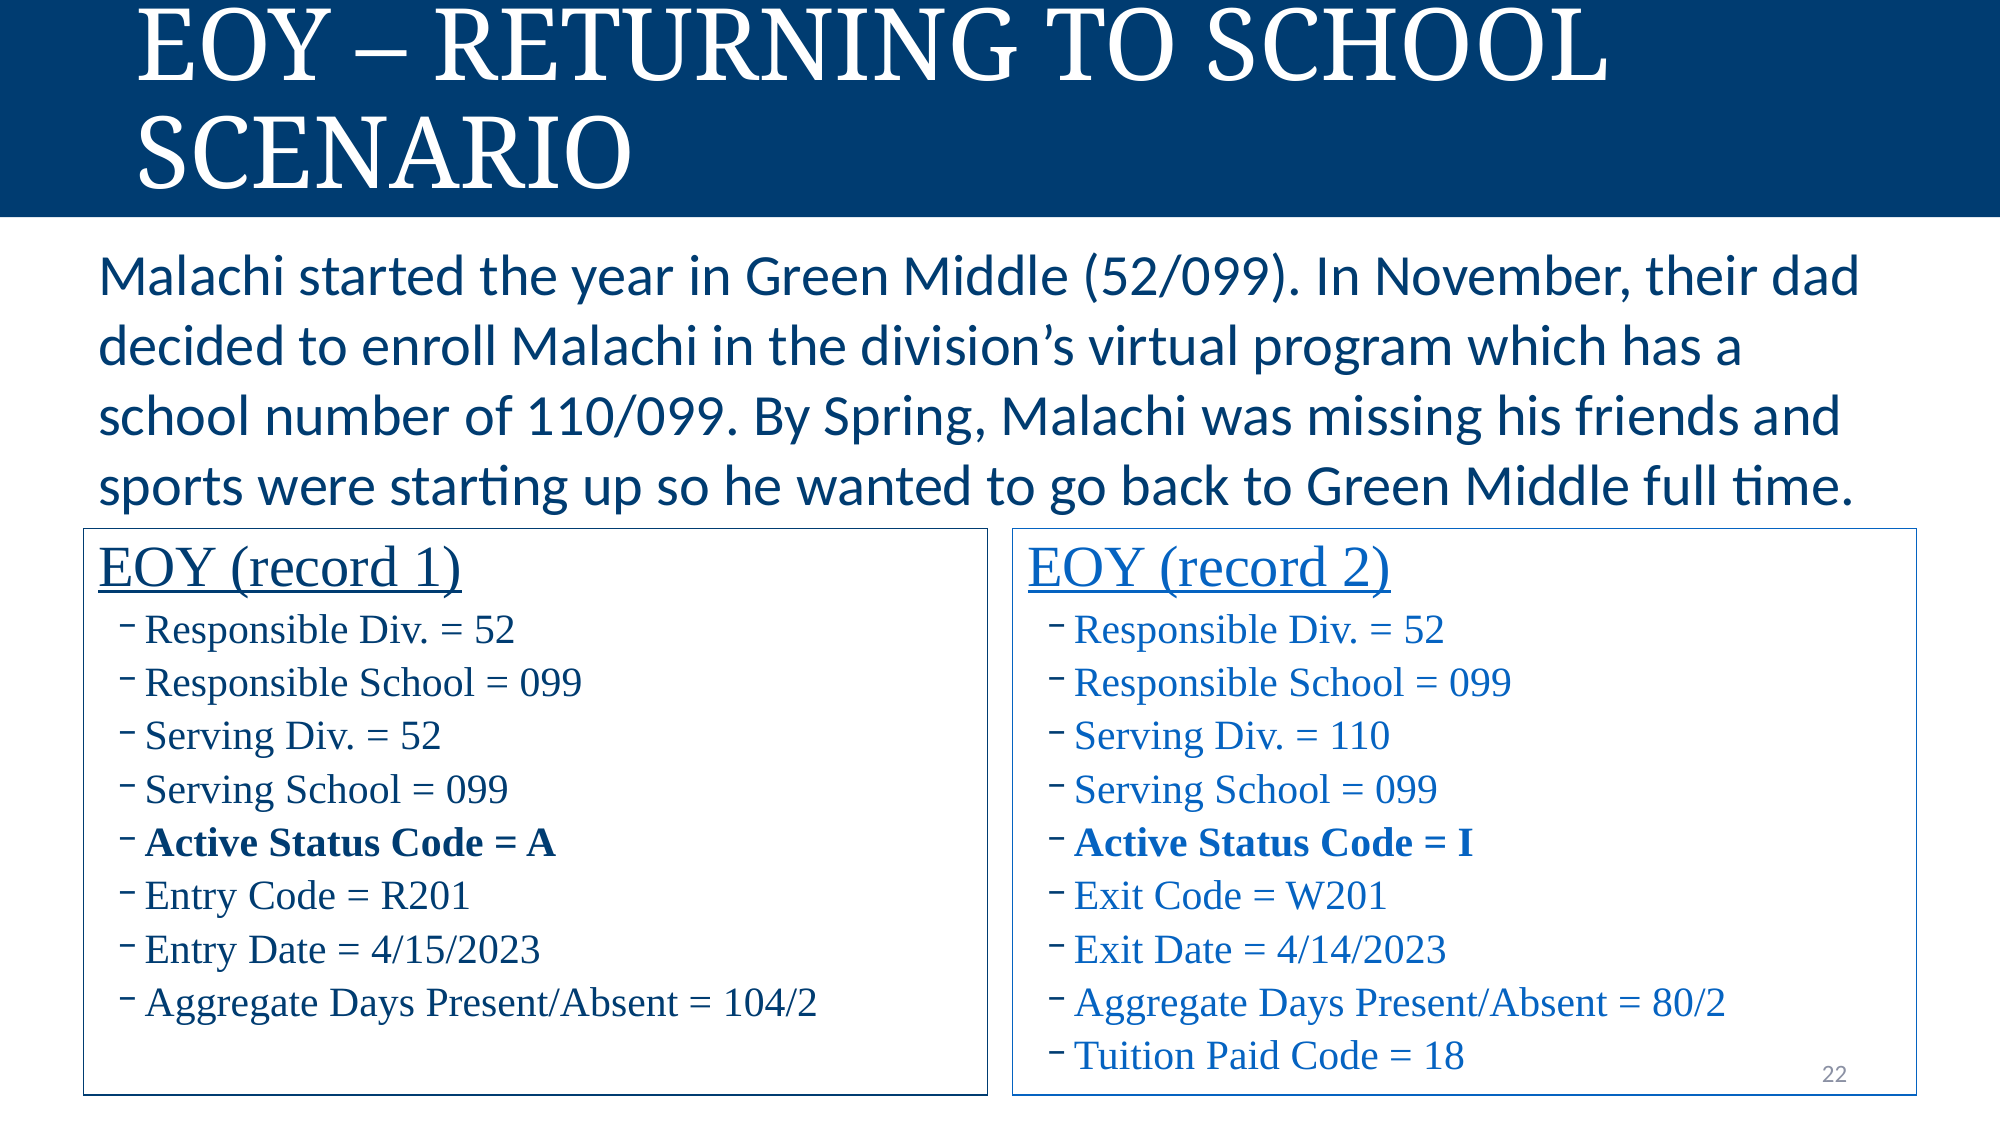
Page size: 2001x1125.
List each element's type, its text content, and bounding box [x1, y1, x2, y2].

slide_number 22 [1412, 1096, 1863, 1103]
text_box Malachi started the year in Green Middle (52/099). In November, their dad decided to enroll Malachi in the division’s virtual program which has a school number of 110/099. By Spring, Malachi was missing his friends and sports were starting up so he wanted to go back to Green Middle full time. [83, 230, 1917, 525]
title EOY – Returning to School Scenario [0, 0, 2000, 218]
list EOY (record 1) Responsible Div. = 52 Responsible School = 099 Serving Div. = 52 Serving School = 099 Active Status Code = A Entry Code = R201 Entry Date = 4/15/2023 Aggregate Days Present/Absent = 104/2 [83, 528, 988, 1096]
list EOY (record 2) Responsible Div. = 52 Responsible School = 099 Serving Div. = 110 Serving School = 099 Active Status Code = I Exit Code = W201 Exit Date = 4/14/2023 Aggregate Days Present/Absent = 80/2 Tuition Paid Code = 18 [1012, 528, 1917, 1096]
